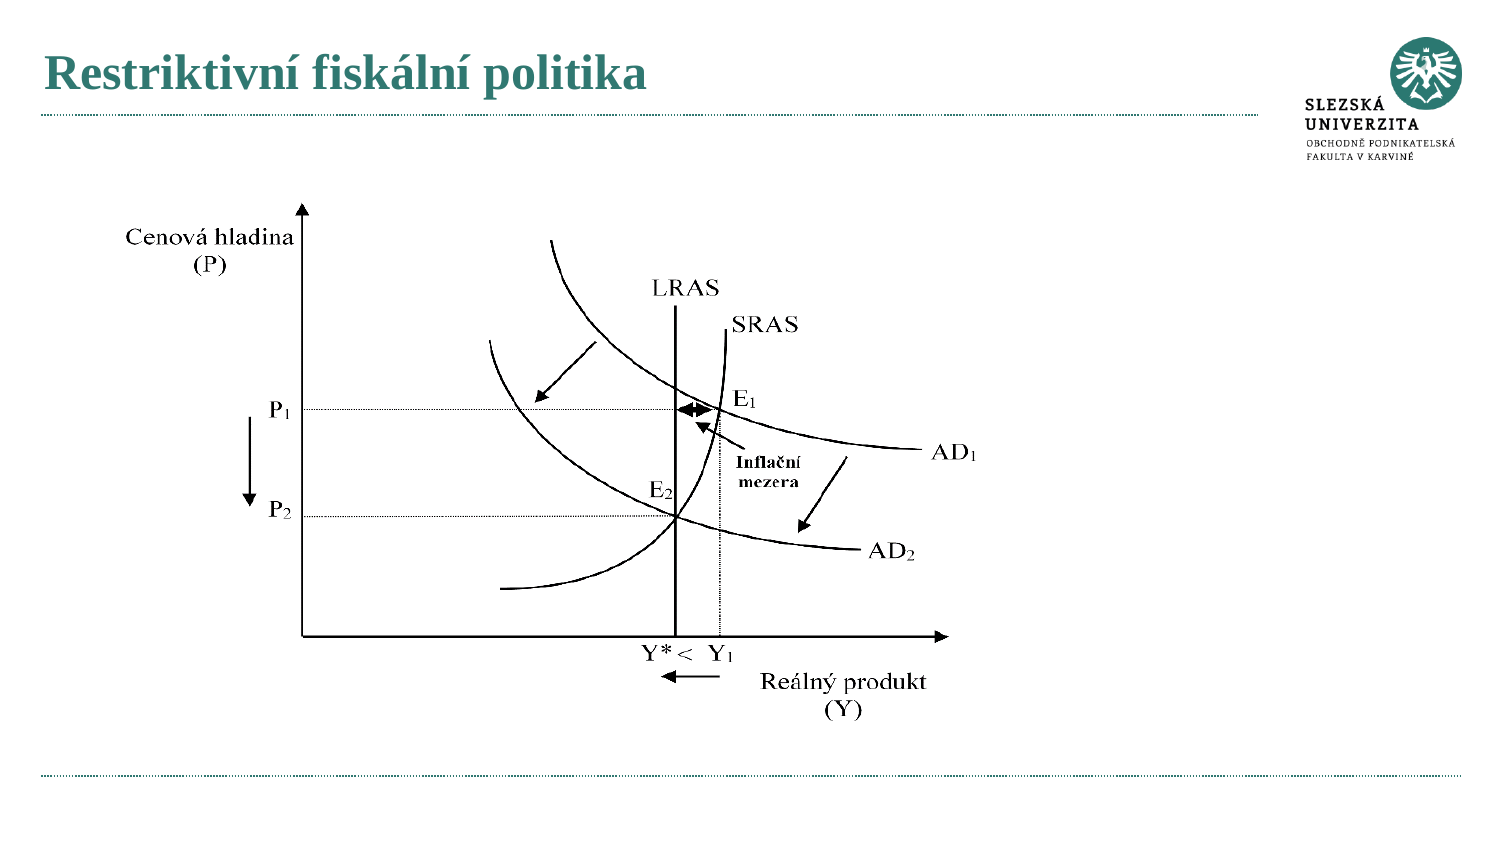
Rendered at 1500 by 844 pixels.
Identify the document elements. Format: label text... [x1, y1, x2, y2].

picture [1305, 37, 1462, 160]
picture [111, 173, 1011, 731]
title Restriktivní fiskální politika [29, 32, 1282, 116]
